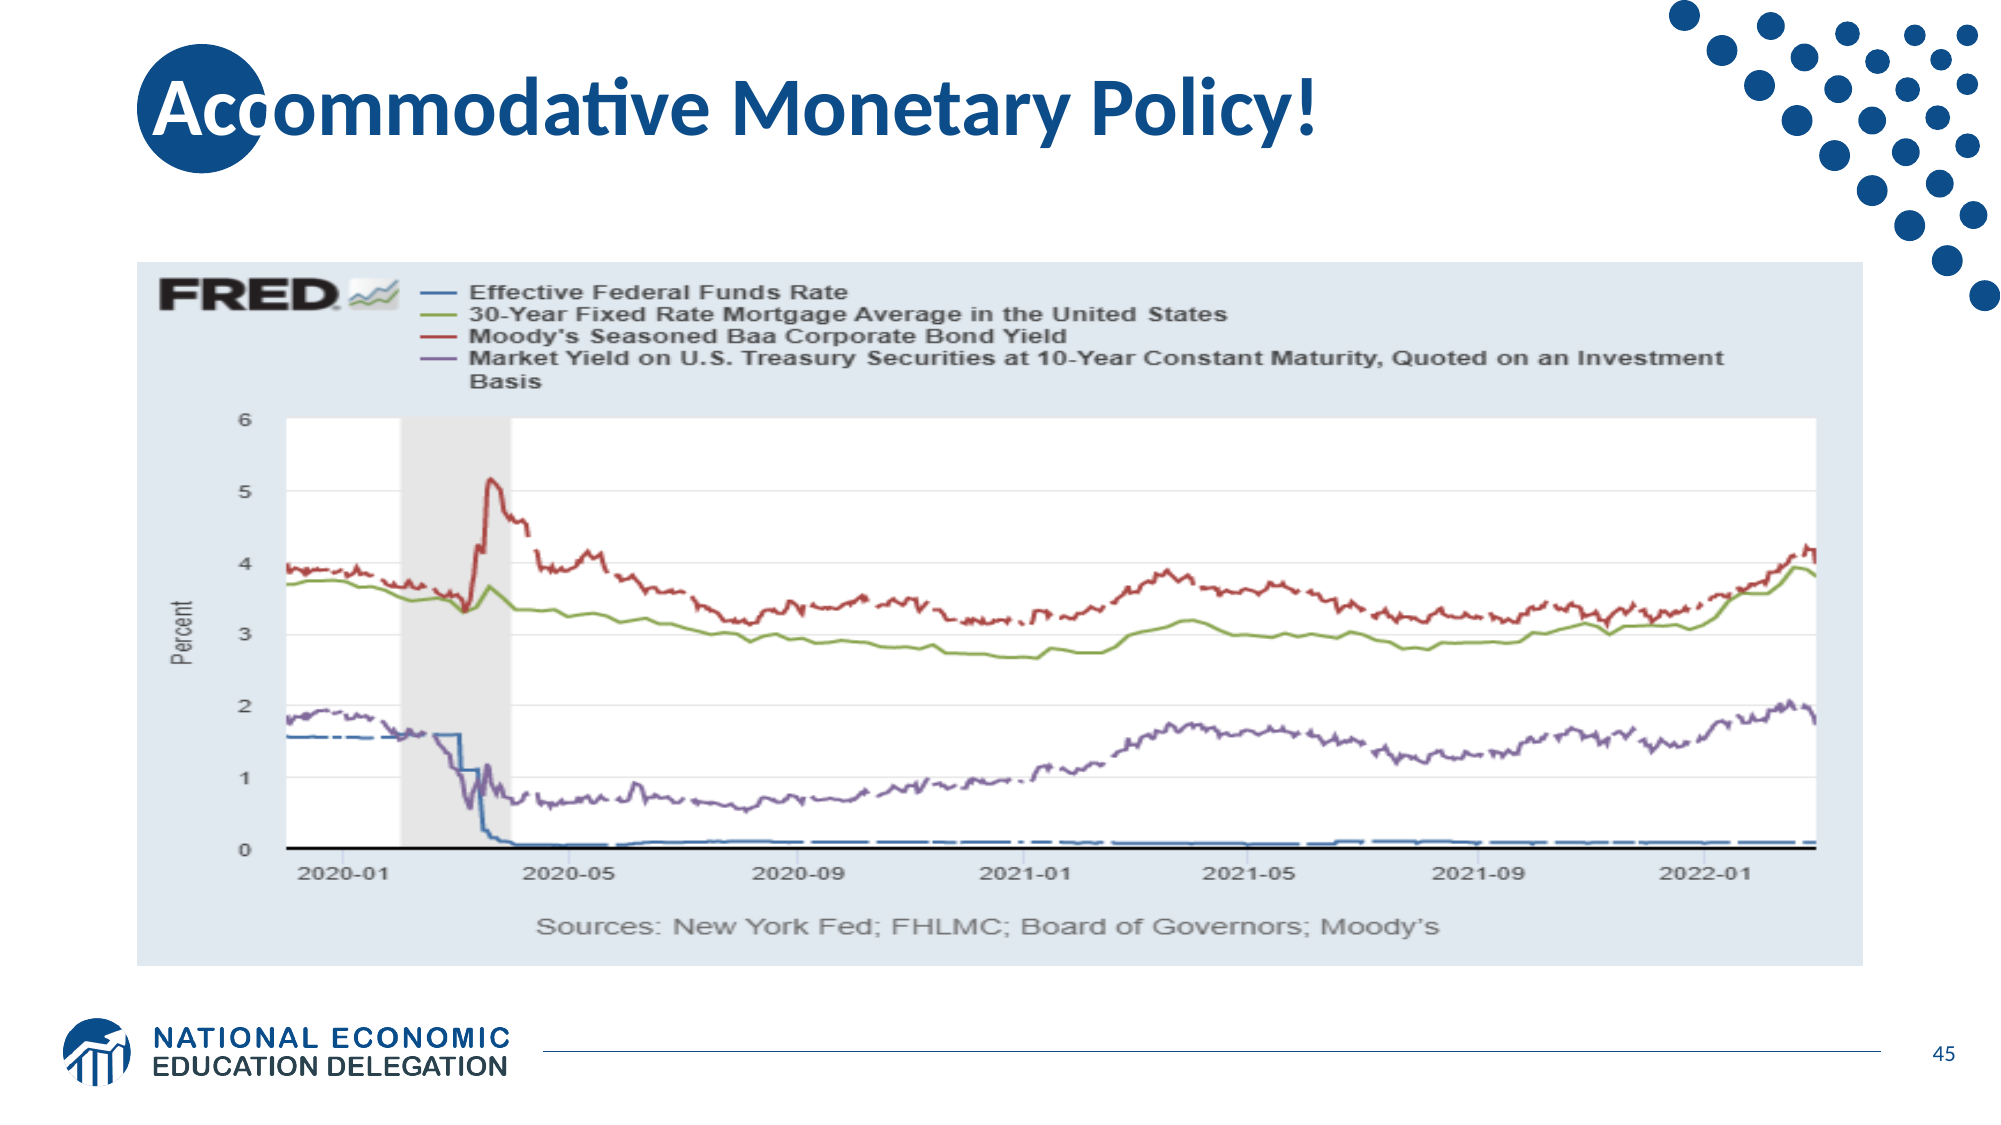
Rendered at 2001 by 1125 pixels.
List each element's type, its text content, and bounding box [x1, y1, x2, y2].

slide_number 45 [1521, 1022, 1972, 1082]
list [137, 262, 1863, 966]
title Accommodative Monetary Policy! [137, 0, 1863, 218]
picture [55, 1013, 520, 1091]
